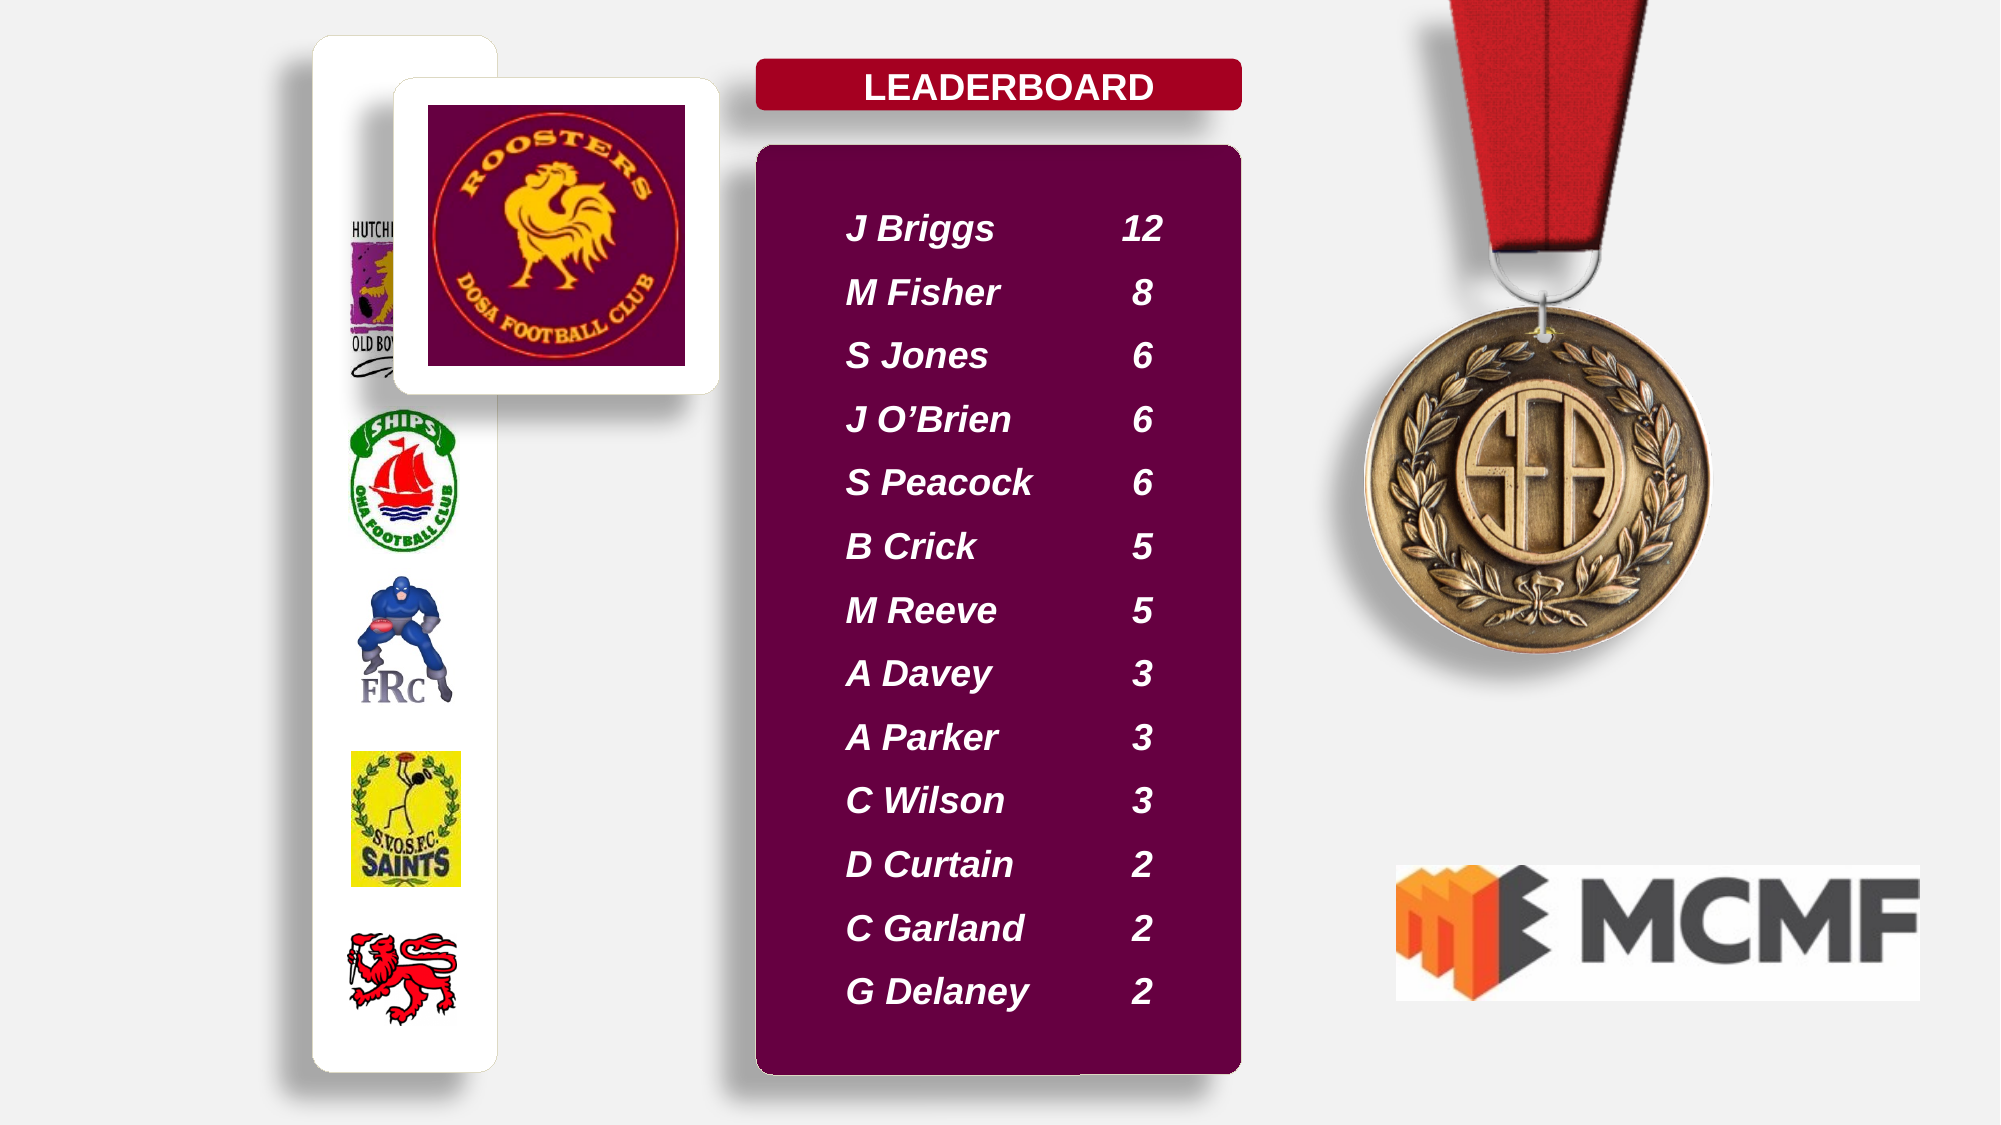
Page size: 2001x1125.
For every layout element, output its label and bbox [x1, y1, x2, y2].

table_header [844, 196, 1179, 260]
picture [351, 751, 461, 887]
picture [350, 105, 685, 379]
picture [344, 567, 464, 706]
text_box [1354, 0, 1721, 670]
picture [1396, 865, 1921, 1001]
table_cell [844, 260, 1179, 1023]
text_box [312, 35, 720, 1073]
picture [348, 405, 460, 555]
text_box [755, 58, 1242, 111]
text_box [755, 144, 1242, 1076]
picture [347, 932, 457, 1026]
